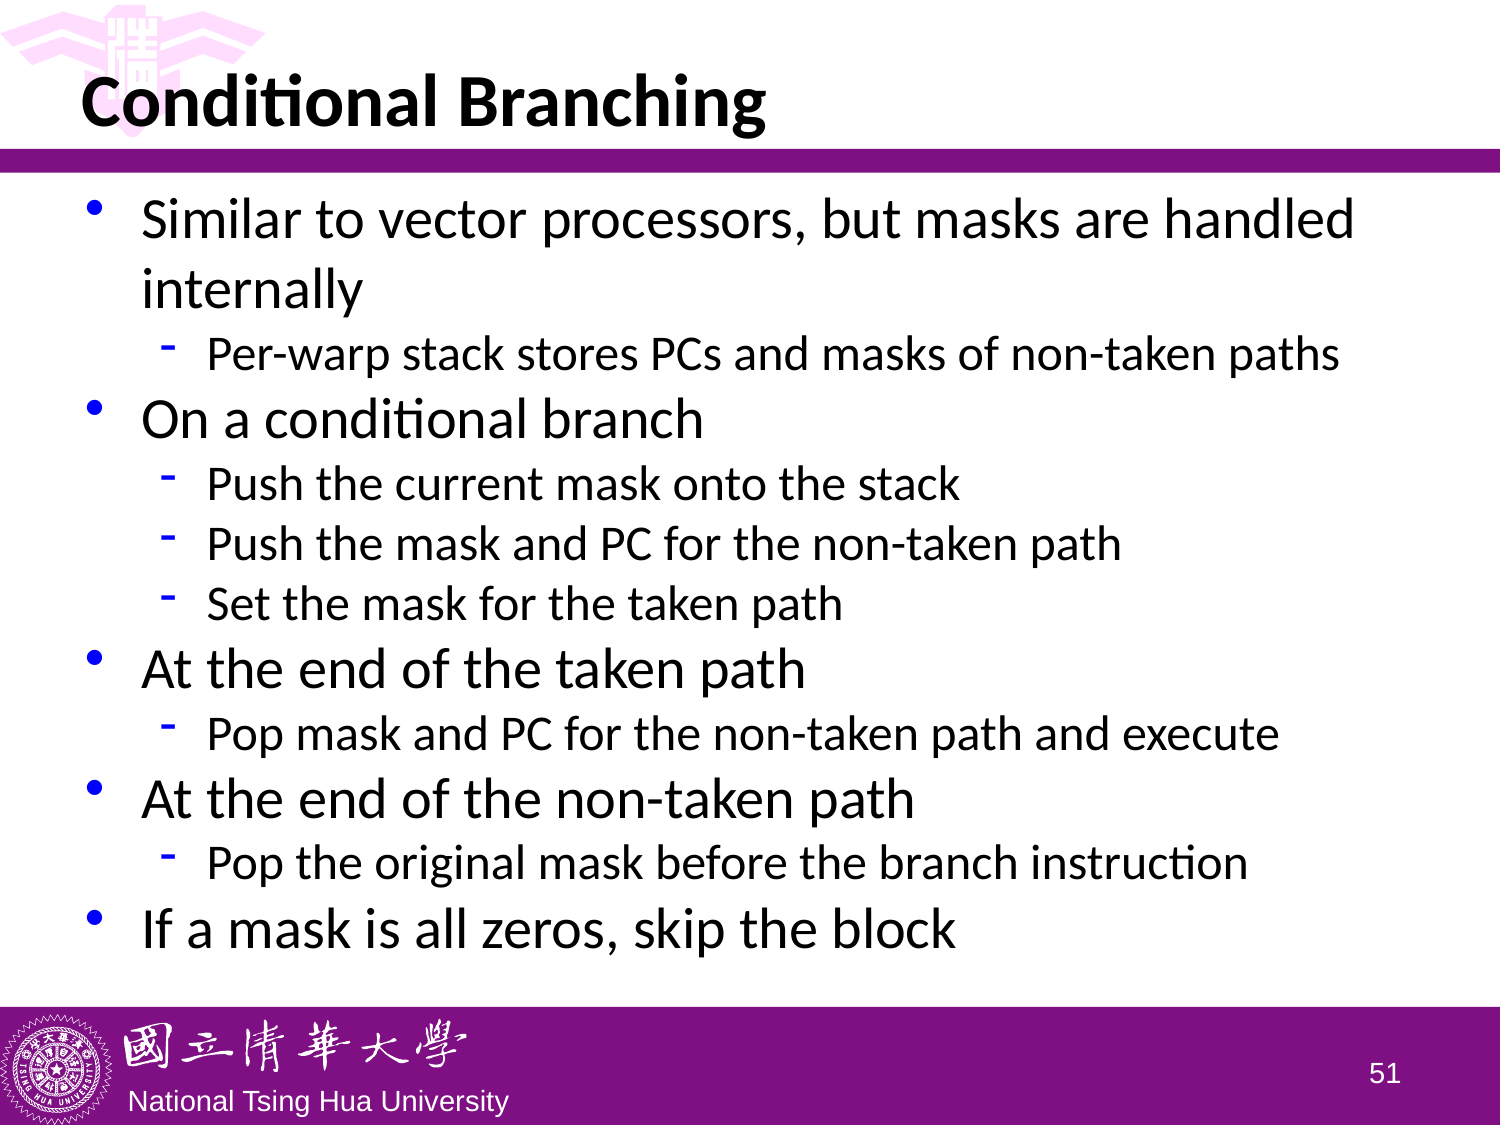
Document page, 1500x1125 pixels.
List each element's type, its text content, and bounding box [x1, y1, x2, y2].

slide_number 50 [1104, 1021, 1417, 1097]
title Conditional Branching [66, 37, 1413, 149]
list Similar to vector processors, but masks are handled internally Per-warp stack stores PCs and masks of non-taken paths On a conditional branch Push the current mask onto the stack Push the mask and PC for the non-taken path Set the mask for the taken path At the end of the taken path Pop mask and PC for the non-taken path and execute At the end of the non-taken path Pop the original mask before the branch instruction If a mask is all zeros, skip the block [69, 172, 1412, 994]
